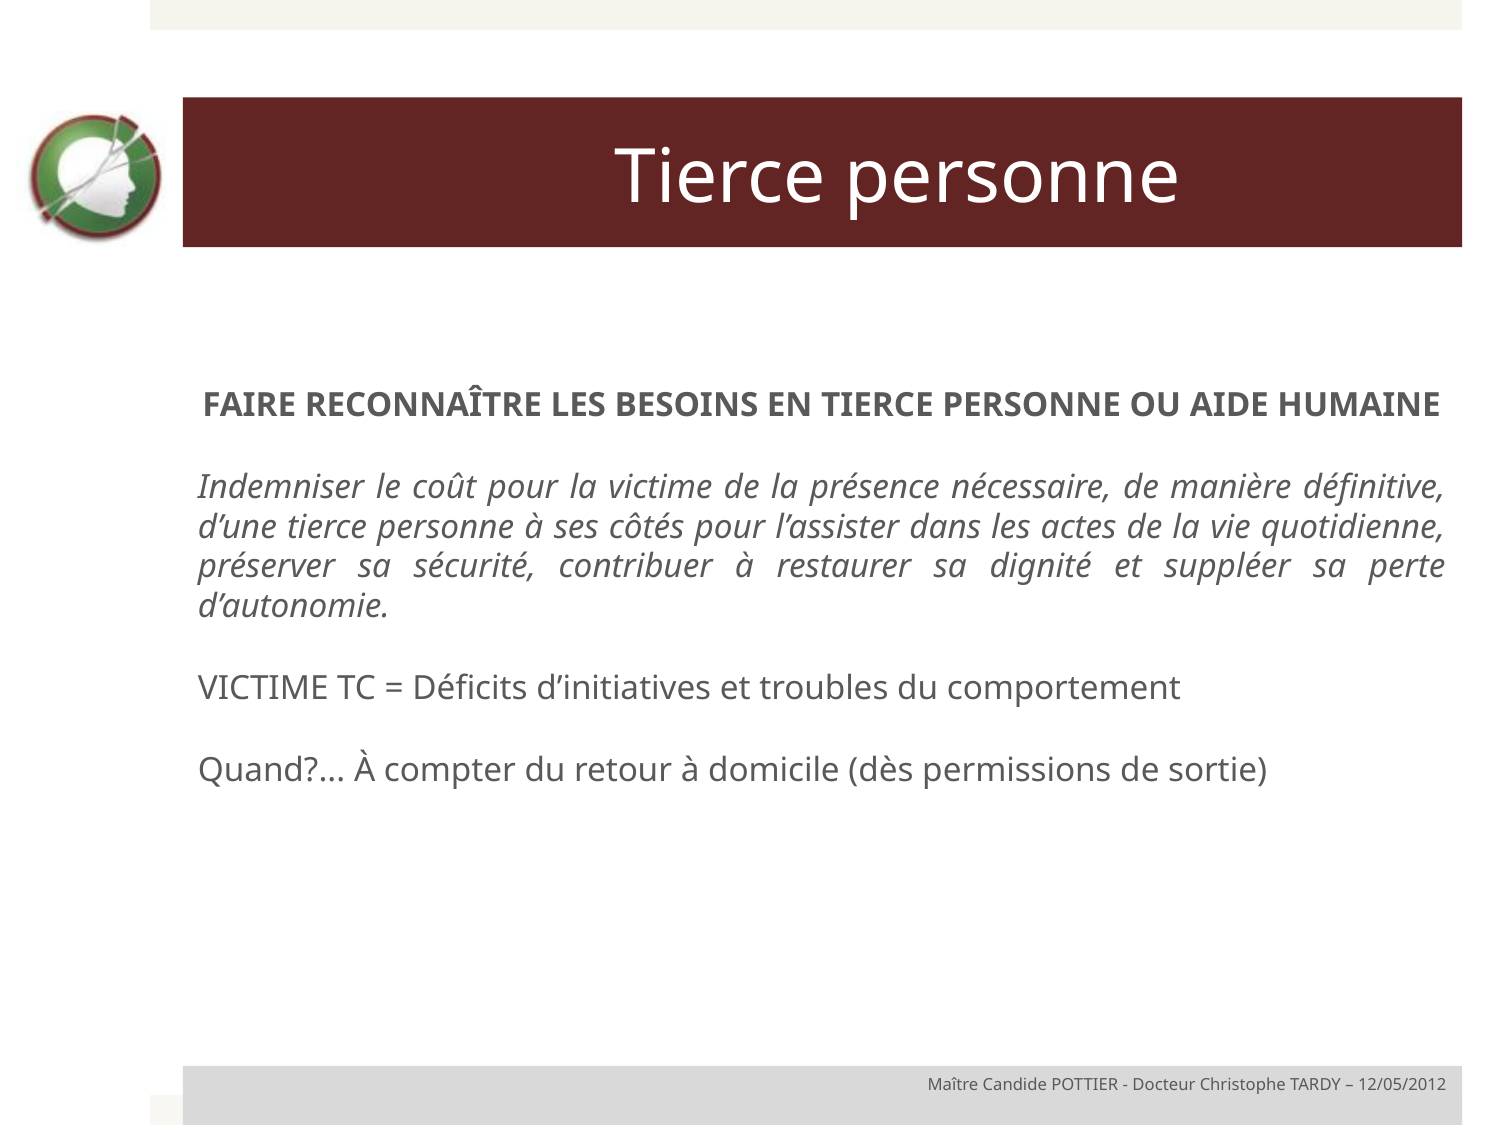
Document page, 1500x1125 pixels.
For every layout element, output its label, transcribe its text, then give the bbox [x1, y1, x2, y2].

text_box Maître Candide POTTIER - Docteur Christophe TARDY – 12/05/2012 [182, 1065, 1463, 1125]
picture [15, 110, 175, 248]
text_box Tierce personne [182, 97, 1463, 248]
list FAIRE RECONNAÎTRE LES BESOINS EN TIERCE PERSONNE OU AIDE HUMAINE Indemniser le coût pour la victime de la présence nécessaire, de manière définitive, d’une tierce personne à ses côtés pour l’assister dans les actes de la vie quotidienne, préserver sa sécurité, contribuer à restaurer sa dignité et suppléer sa perte d’autonomie. VICTIME TC = Déficits d’initiatives et troubles du comportement Quand?... À compter du retour à domicile (dès permissions de sortie) [182, 375, 1463, 979]
